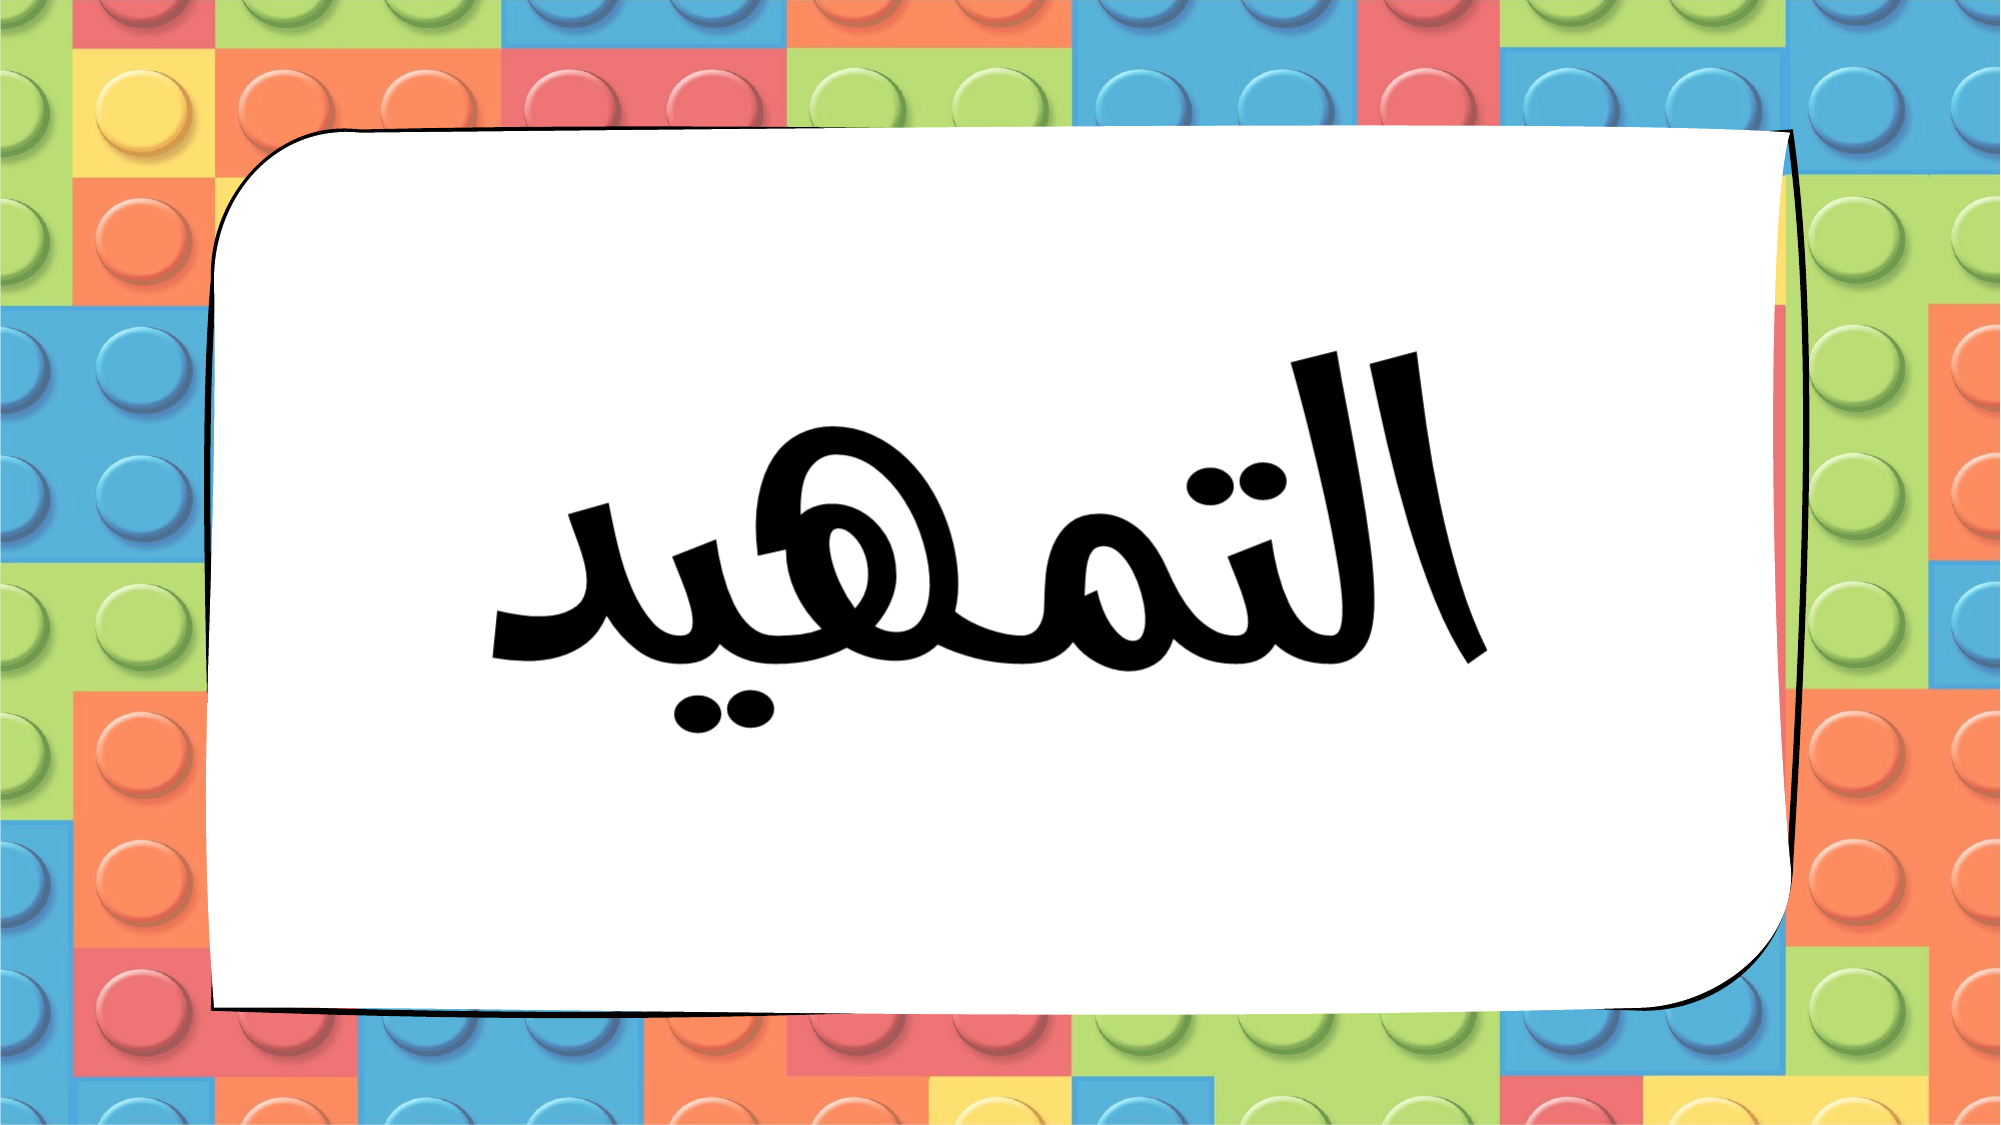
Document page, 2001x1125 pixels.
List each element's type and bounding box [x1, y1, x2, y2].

text_box [0, 0, 2000, 1125]
picture [455, 320, 1545, 805]
